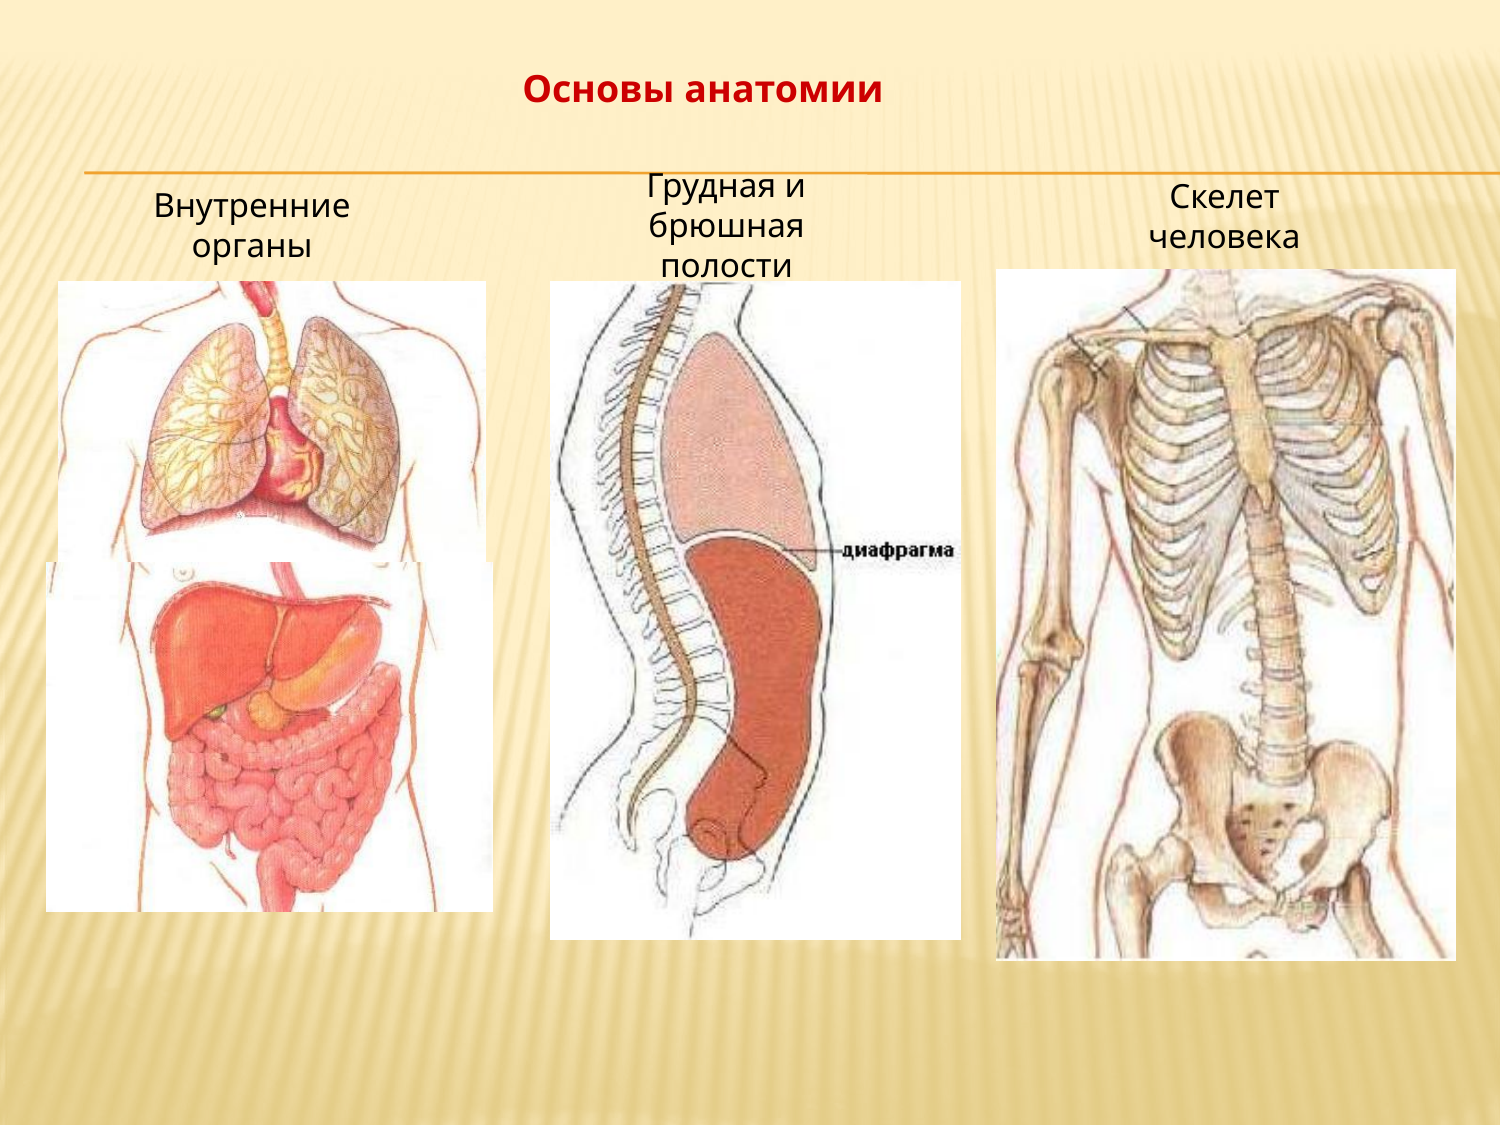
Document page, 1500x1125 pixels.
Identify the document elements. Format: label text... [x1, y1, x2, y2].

text_box Внутренние органы [105, 176, 399, 271]
text_box Скелет человека [1078, 167, 1372, 263]
picture [995, 269, 1456, 962]
text_box Основы анатомии [363, 57, 1043, 118]
picture [550, 280, 962, 940]
text_box Грудная и брюшная полости [574, 156, 879, 279]
picture [46, 562, 493, 912]
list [58, 280, 486, 561]
